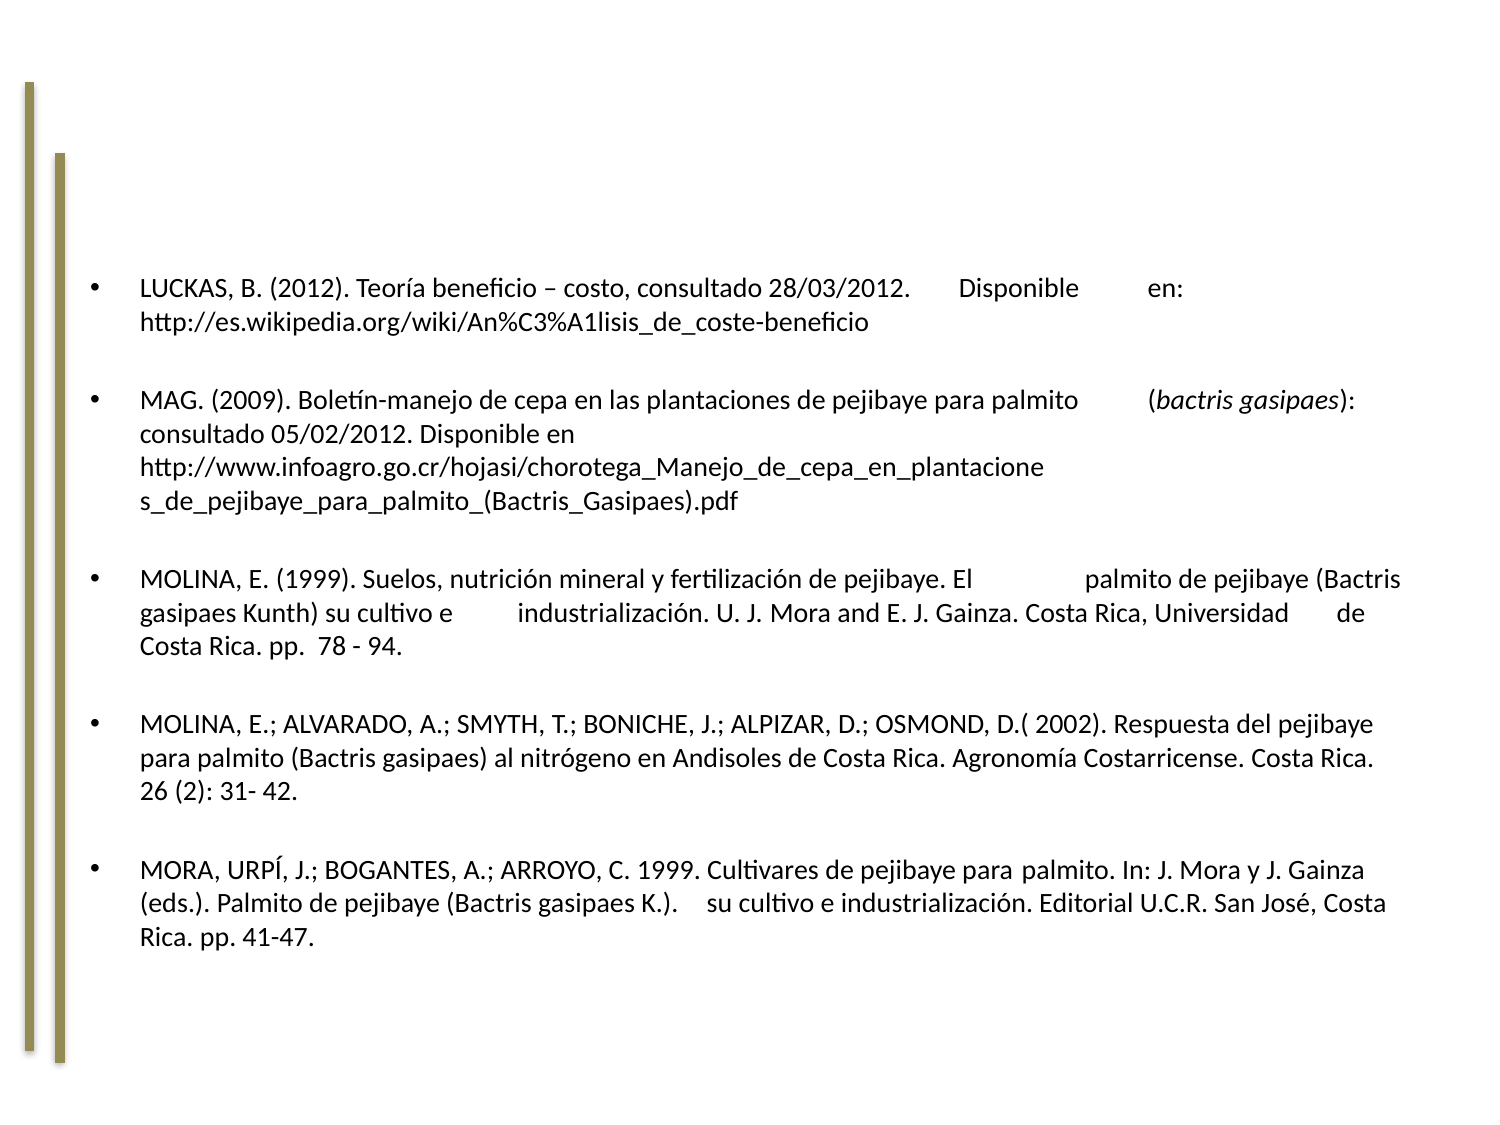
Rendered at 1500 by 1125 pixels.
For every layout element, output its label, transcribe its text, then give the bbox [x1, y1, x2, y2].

list LUCKAS, B. (2012). Teoría beneficio – costo, consultado 28/03/2012. Disponible en: http://es.wikipedia.org/wiki/An%C3%A1lisis_de_coste-beneficio MAG. (2009). Boletín-manejo de cepa en las plantaciones de pejibaye para palmito (bactris gasipaes): consultado 05/02/2012. Disponible en http://www.infoagro.go.cr/hojasi/chorotega_Manejo_de_cepa_en_plantacione s_de_pejibaye_para_palmito_(Bactris_Gasipaes).pdf MOLINA, E. (1999). Suelos, nutrición mineral y fertilización de pejibaye. El palmito de pejibaye (Bactris gasipaes Kunth) su cultivo e industrialización. U. J. Mora and E. J. Gainza. Costa Rica, Universidad de Costa Rica. pp. 78 - 94. MOLINA, E.; ALVARADO, A.; SMYTH, T.; BONICHE, J.; ALPIZAR, D.; OSMOND, D.( 2002). Respuesta del pejibaye para palmito (Bactris gasipaes) al nitrógeno en Andisoles de Costa Rica. Agronomía Costarricense. Costa Rica. 26 (2): 31- 42. MORA, URPÍ, J.; BOGANTES, A.; ARROYO, C. 1999. Cultivares de pejibaye para palmito. In: J. Mora y J. Gainza (eds.). Palmito de pejibaye (Bactris gasipaes K.). su cultivo e industrialización. Editorial U.C.R. San José, Costa Rica. pp. 41-47. [75, 262, 1425, 1005]
